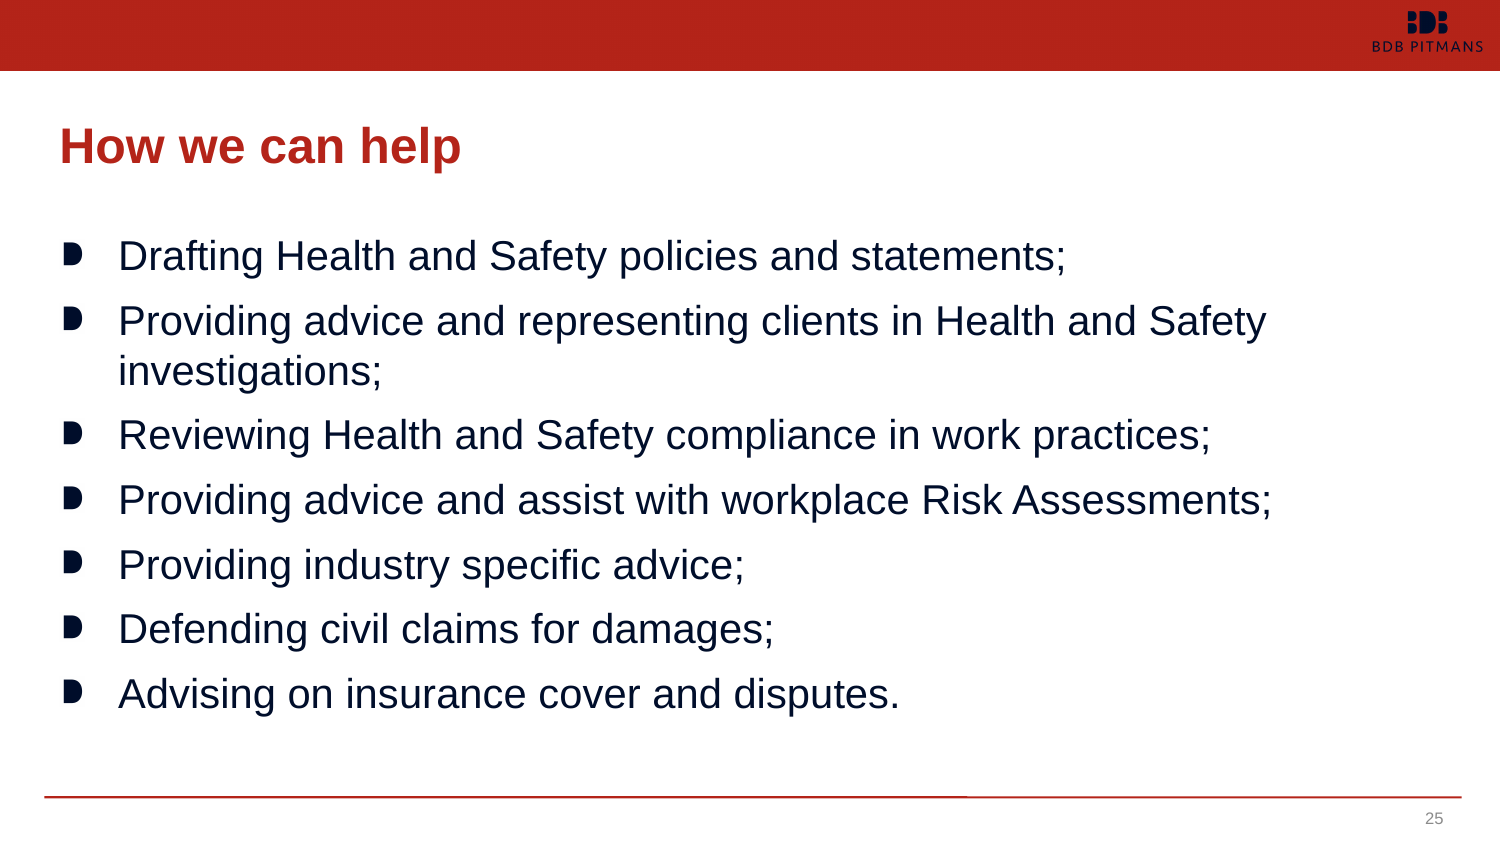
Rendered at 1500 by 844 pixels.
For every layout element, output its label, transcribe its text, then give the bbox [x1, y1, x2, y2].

picture [59, 418, 89, 448]
picture [59, 547, 89, 577]
picture [59, 612, 89, 642]
picture [0, 0, 1500, 71]
title How we can help [44, 88, 1462, 200]
picture [59, 303, 89, 334]
picture [59, 239, 89, 269]
picture [59, 483, 89, 513]
list Drafting Health and Safety policies and statements; Providing advice and representing clients in Health and Safety investigations; Reviewing Health and Safety compliance in work practices; Providing advice and assist with workplace Risk Assessments; Providing industry specific advice; Defending civil claims for damages; Advising on insurance cover and disputes. [44, 221, 1462, 789]
picture [59, 676, 89, 707]
slide_number 25 [1399, 803, 1459, 833]
